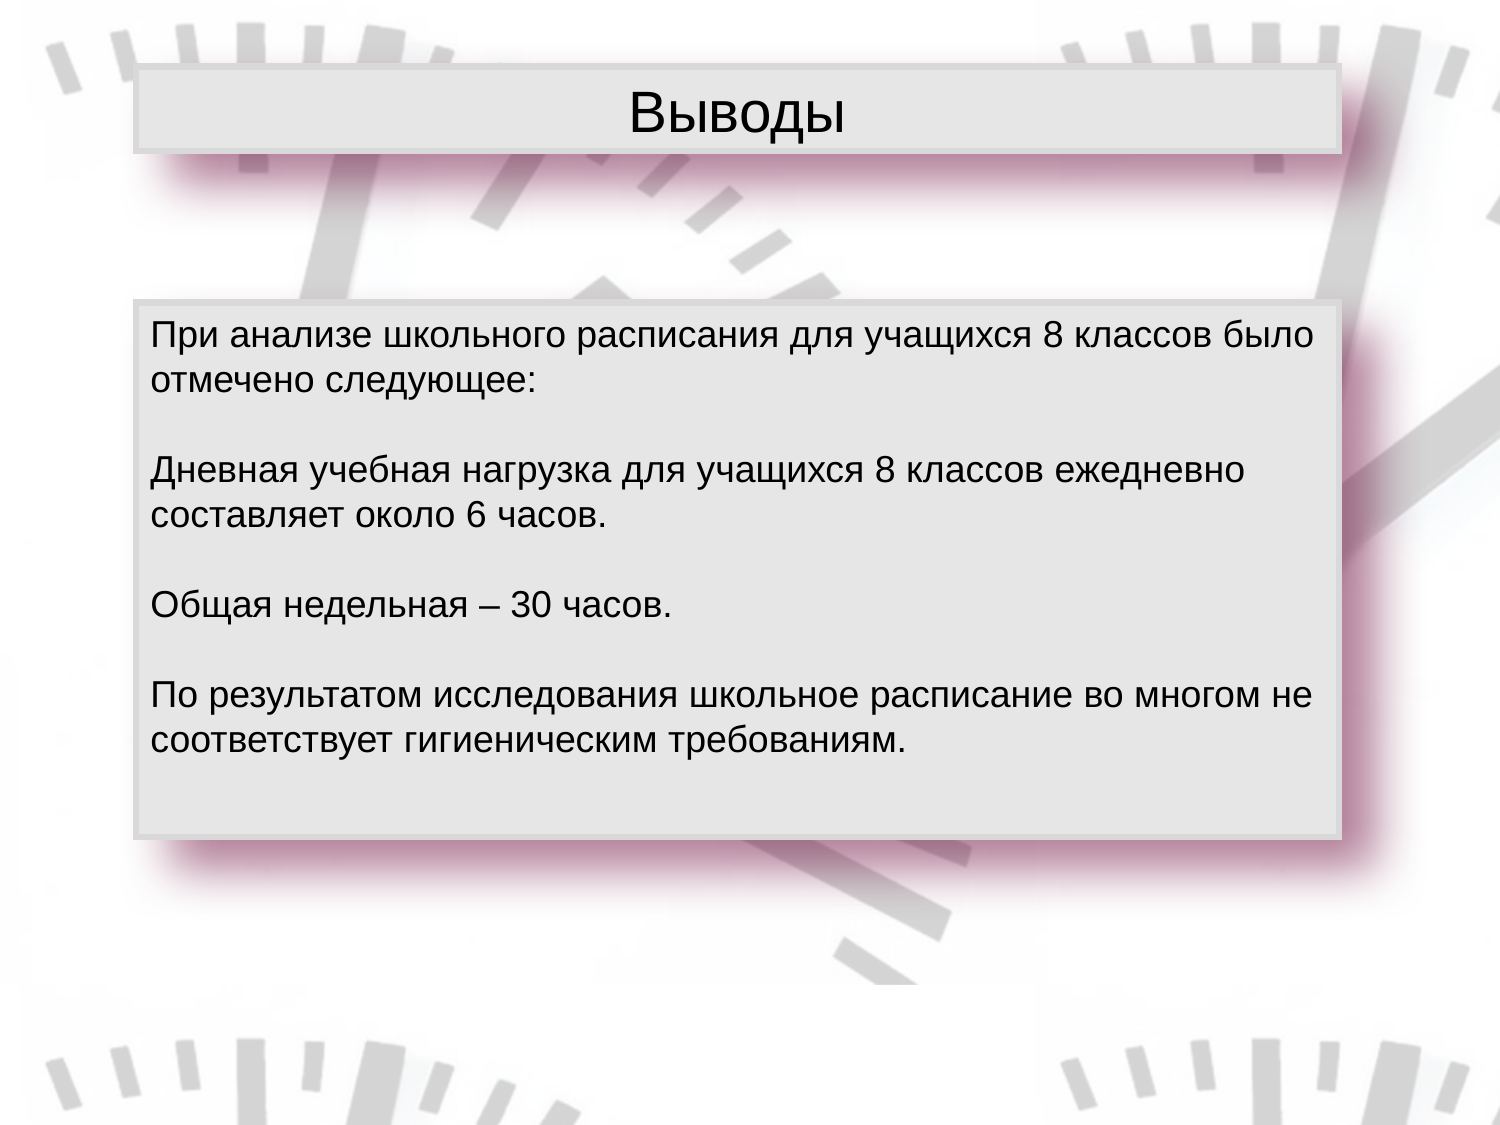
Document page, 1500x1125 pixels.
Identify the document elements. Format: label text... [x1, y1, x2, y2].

text_box Выводы [135, 66, 1339, 152]
text_box При анализе школьного расписания для учащихся 8 классов было отмечено следующее: Дневная учебная нагрузка для учащихся 8 классов ежедневно составляет около 6 часов. Общая недельная – 30 часов. По результатом исследования школьное расписание во многом не соответствует гигиеническим требованиям. [135, 302, 1339, 838]
